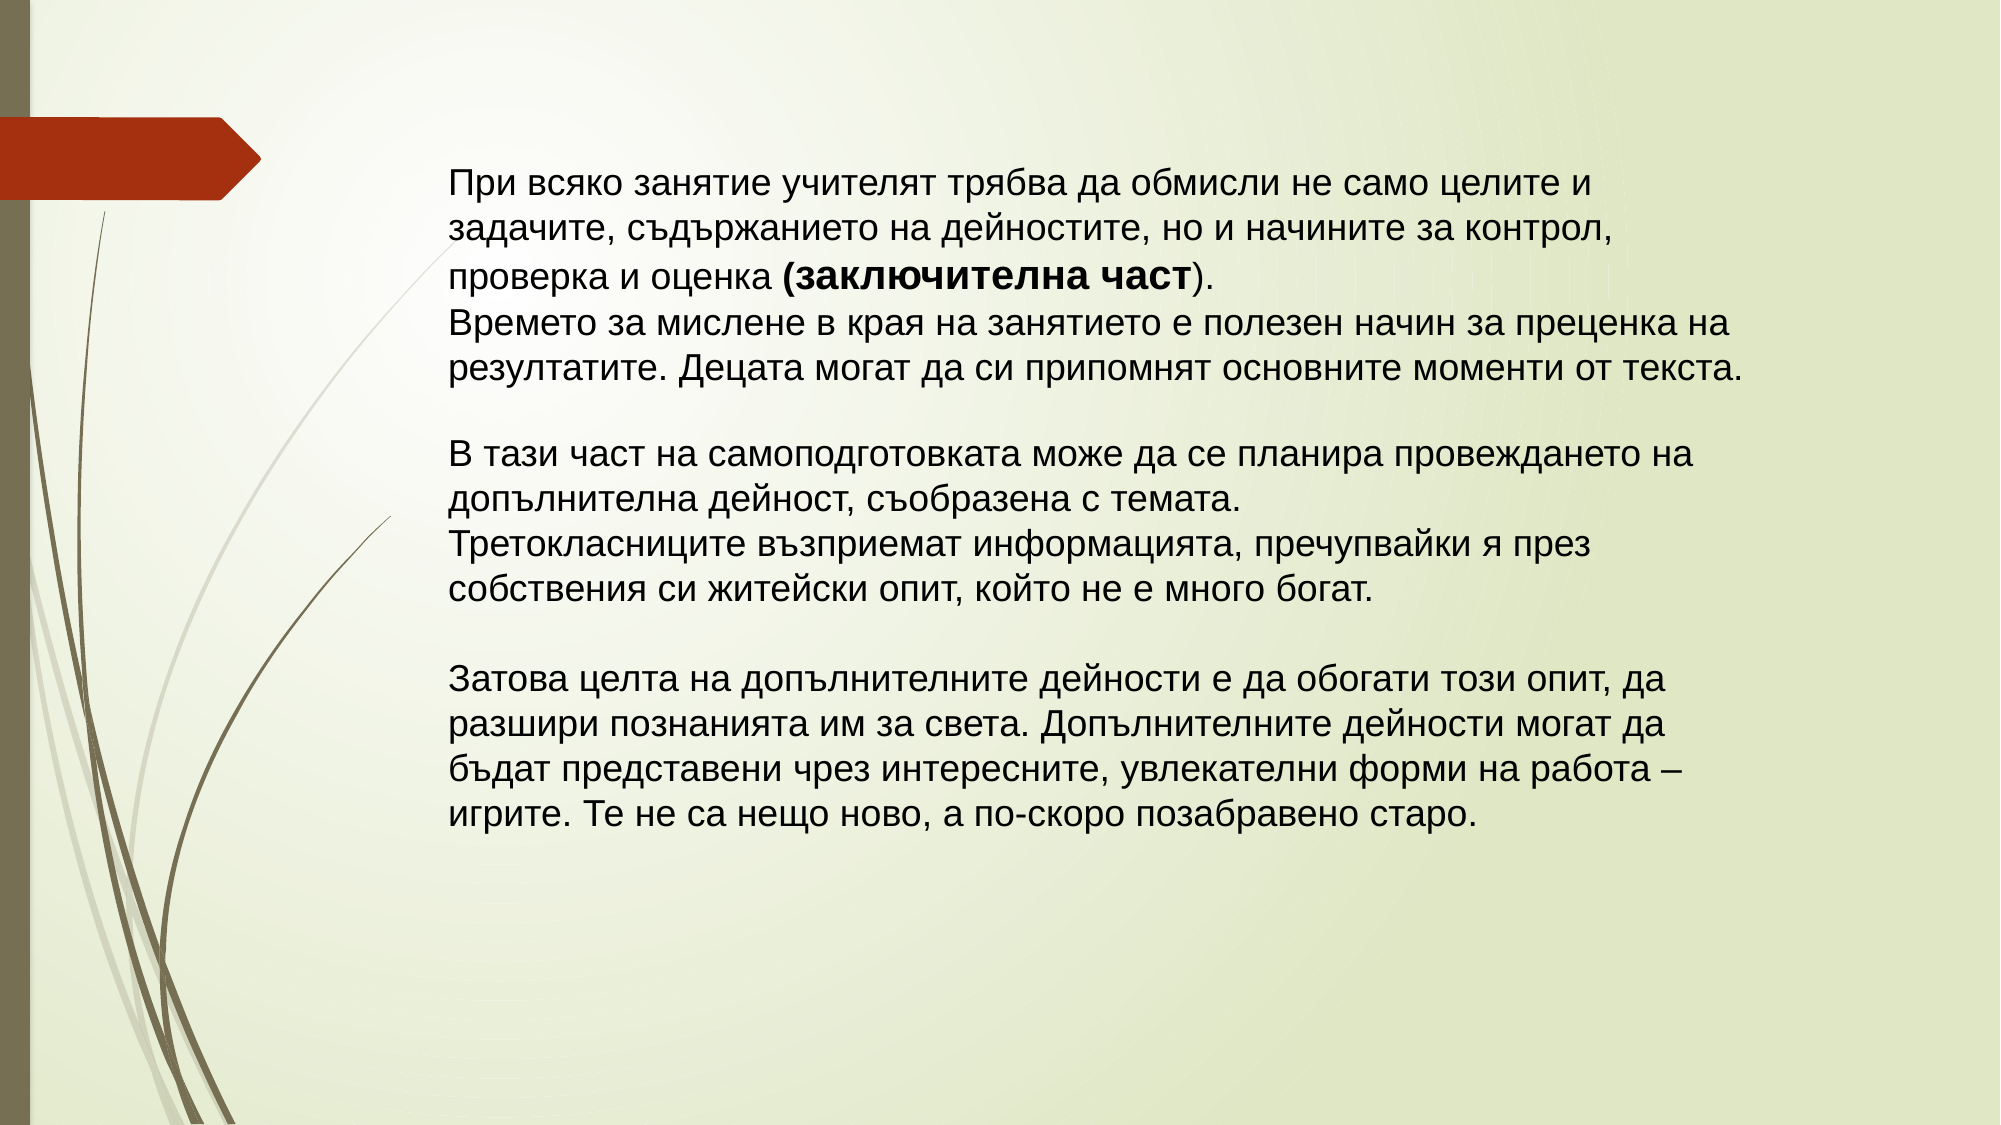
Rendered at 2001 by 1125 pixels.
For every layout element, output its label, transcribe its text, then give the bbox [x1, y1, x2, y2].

text_box При всяко занятие учителят трябва да обмисли не само целите и задачите, съдържанието на дейностите, но и начините за контрол, проверка и оценка (заключителна част). Времето за мислене в края на занятието е полезен начин за преценка на резултатите. Децата могат да си припомнят основните моменти от текста. [433, 150, 1782, 396]
text_box В тази част на самоподготовката може да се планира провеждането на допълнителна дейност, съобразена с темата. Третокласниците възприемат информацията, пречупвайки я през собствения си житейски опит, който не е много богат. Затова целта на допълнителните дейности е да обогати този опит, да разшири познанията им за света. Допълнителните дейности могат да бъдат представени чрез интересните, увлекателни форми на работа – игрите. Те не са нещо ново, а по-скоро позабравено старо. [433, 421, 1782, 841]
